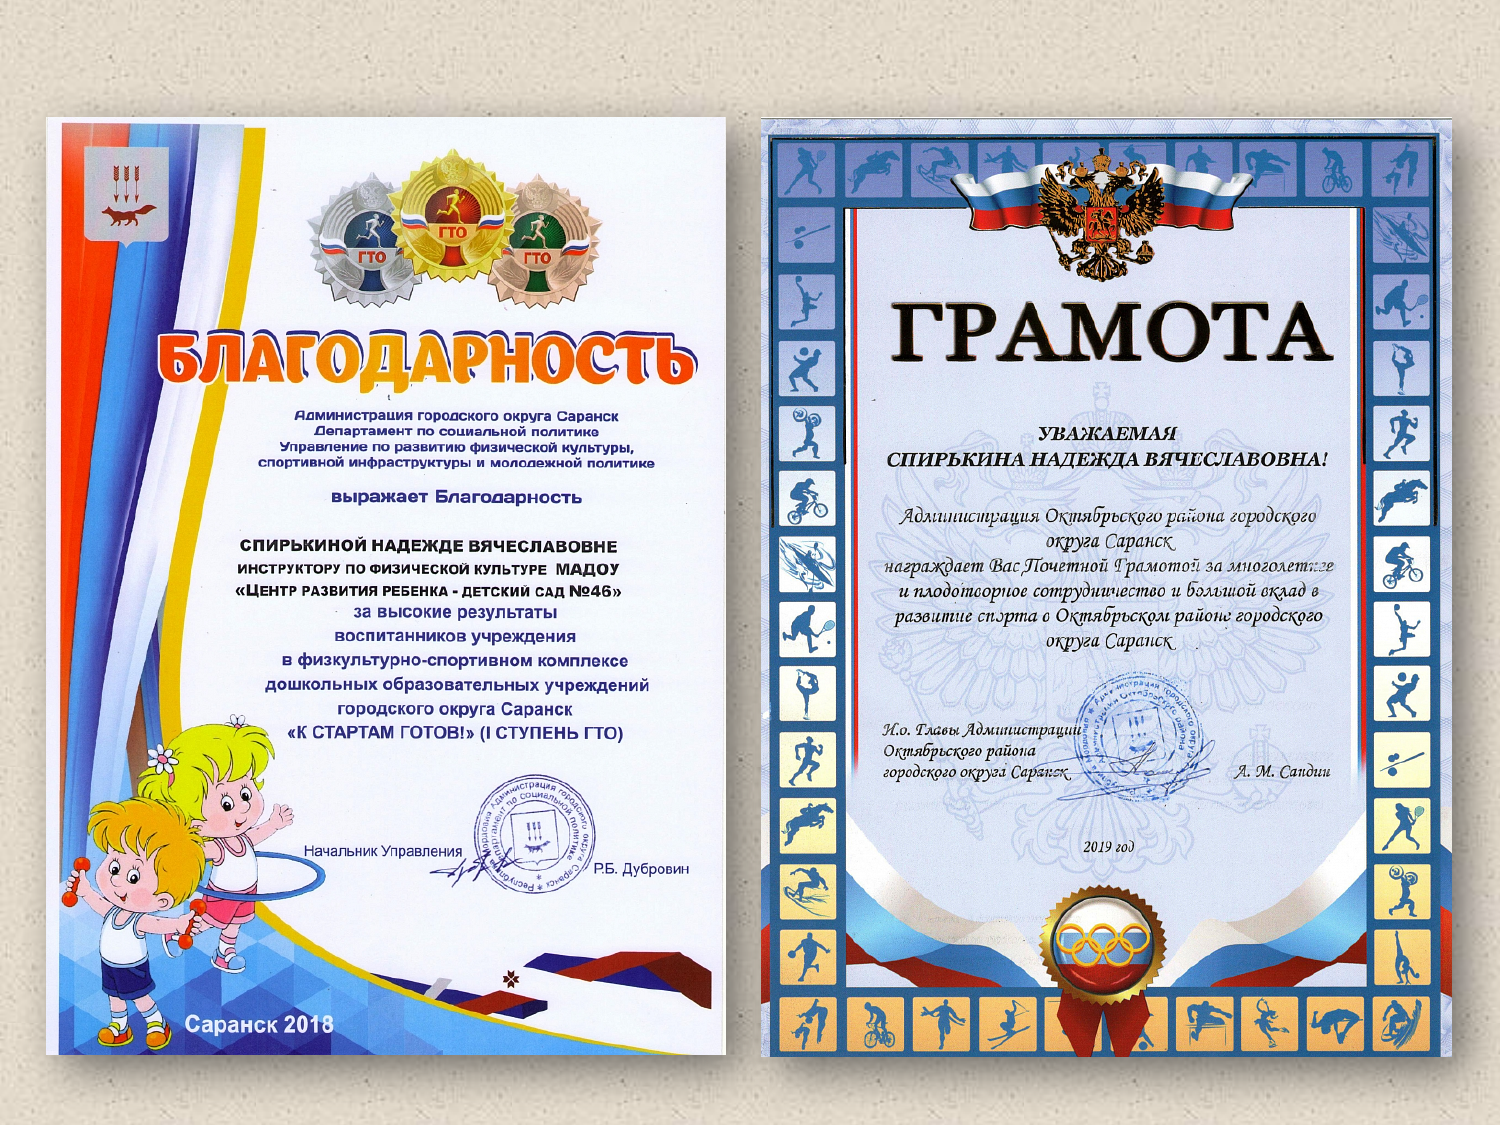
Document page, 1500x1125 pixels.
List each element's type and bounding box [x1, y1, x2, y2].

picture [0, 0, 1500, 1125]
list [46, 116, 726, 1055]
